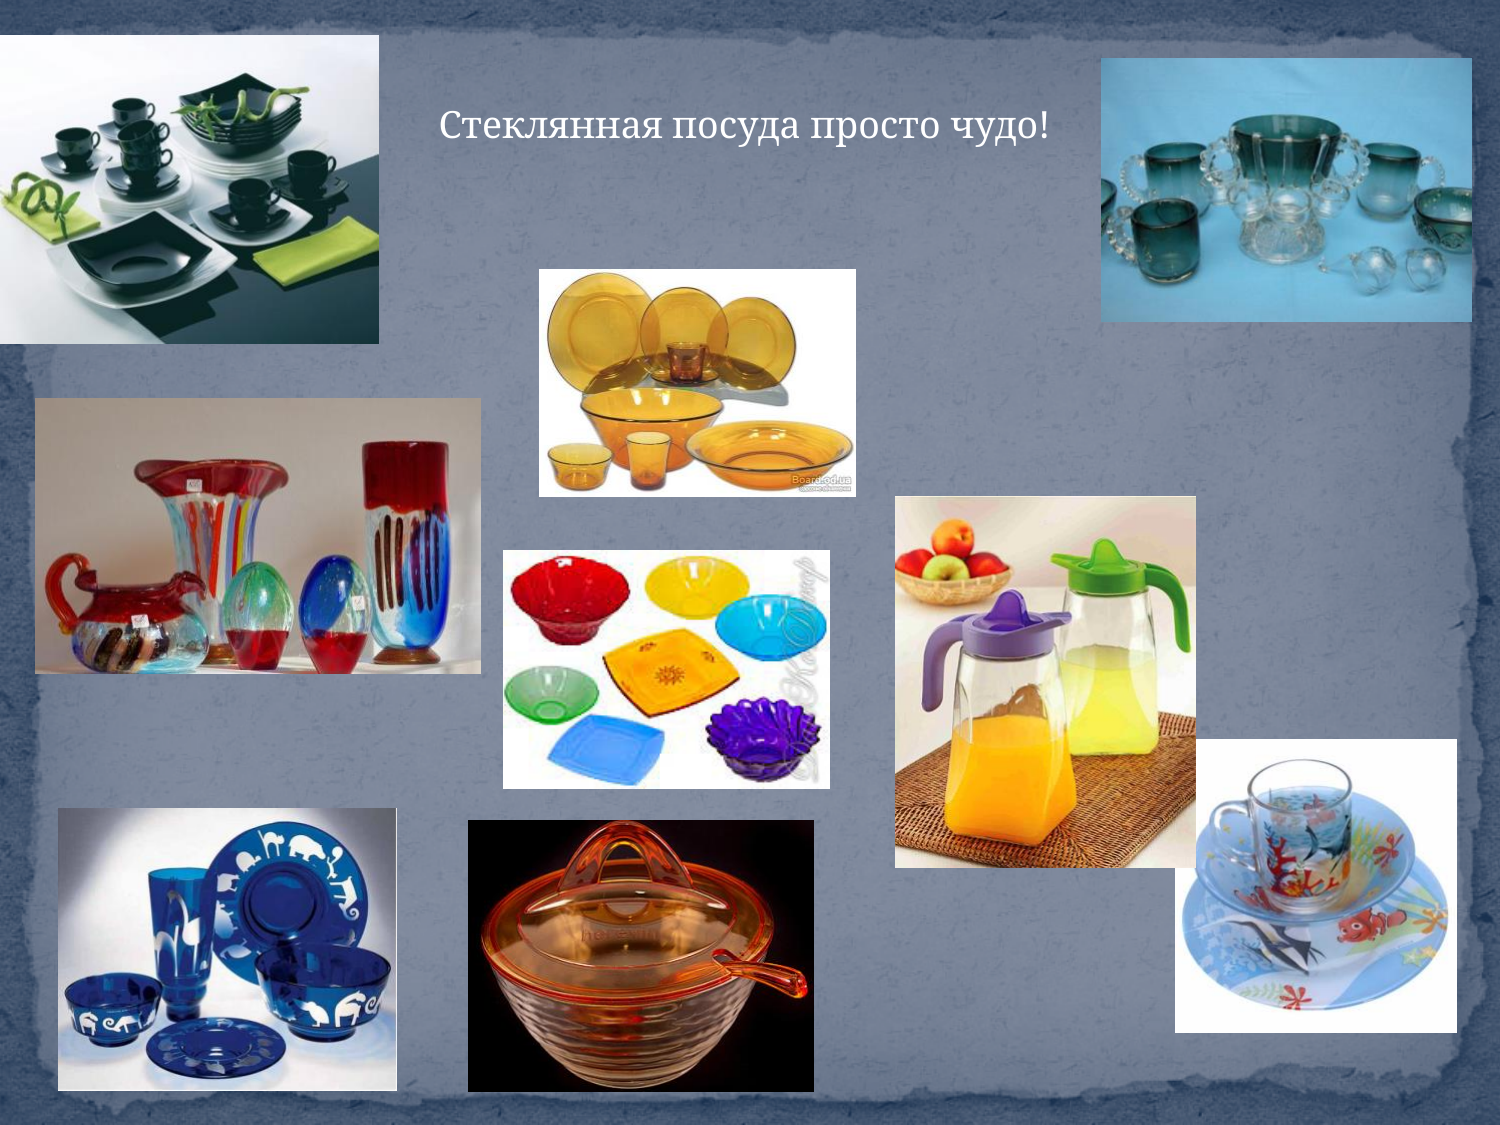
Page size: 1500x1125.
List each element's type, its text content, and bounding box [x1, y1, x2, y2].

picture [539, 269, 856, 497]
picture [895, 496, 1457, 1033]
picture [503, 550, 830, 789]
text_box Стеклянная посуда просто чудо! [423, 93, 1066, 154]
picture [1101, 58, 1472, 322]
picture [35, 398, 481, 674]
picture [468, 820, 814, 1092]
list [2, 38, 377, 342]
picture [58, 808, 397, 1091]
